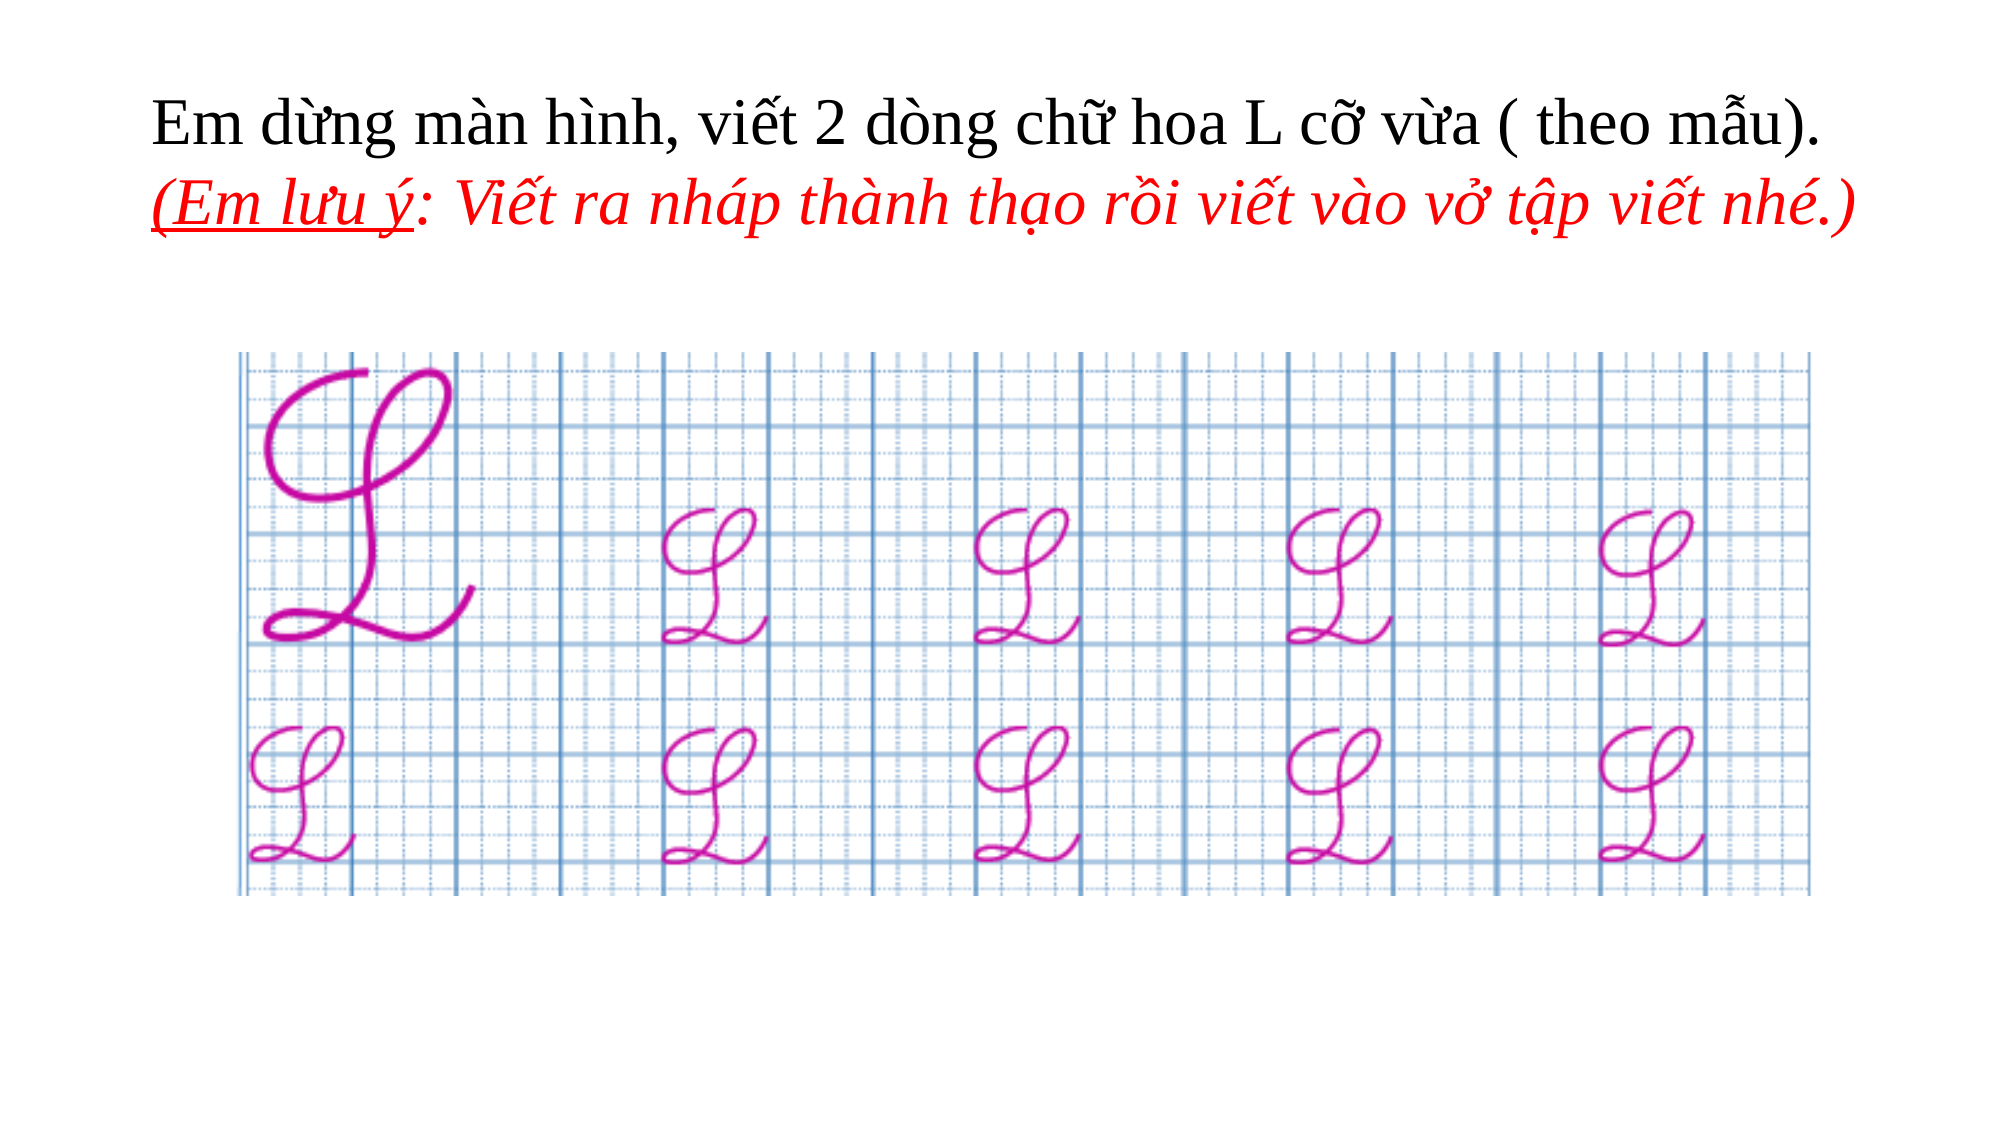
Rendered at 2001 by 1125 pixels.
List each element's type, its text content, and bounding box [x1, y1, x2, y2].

text_box Em dừng màn hình, viết 2 dòng chữ hoa L cỡ vừa ( theo mẫu). (Em lưu ý: Viết ra nháp thành thạo rồi viết vào vở tập viết nhé.) [136, 70, 2000, 246]
picture [230, 351, 1817, 896]
